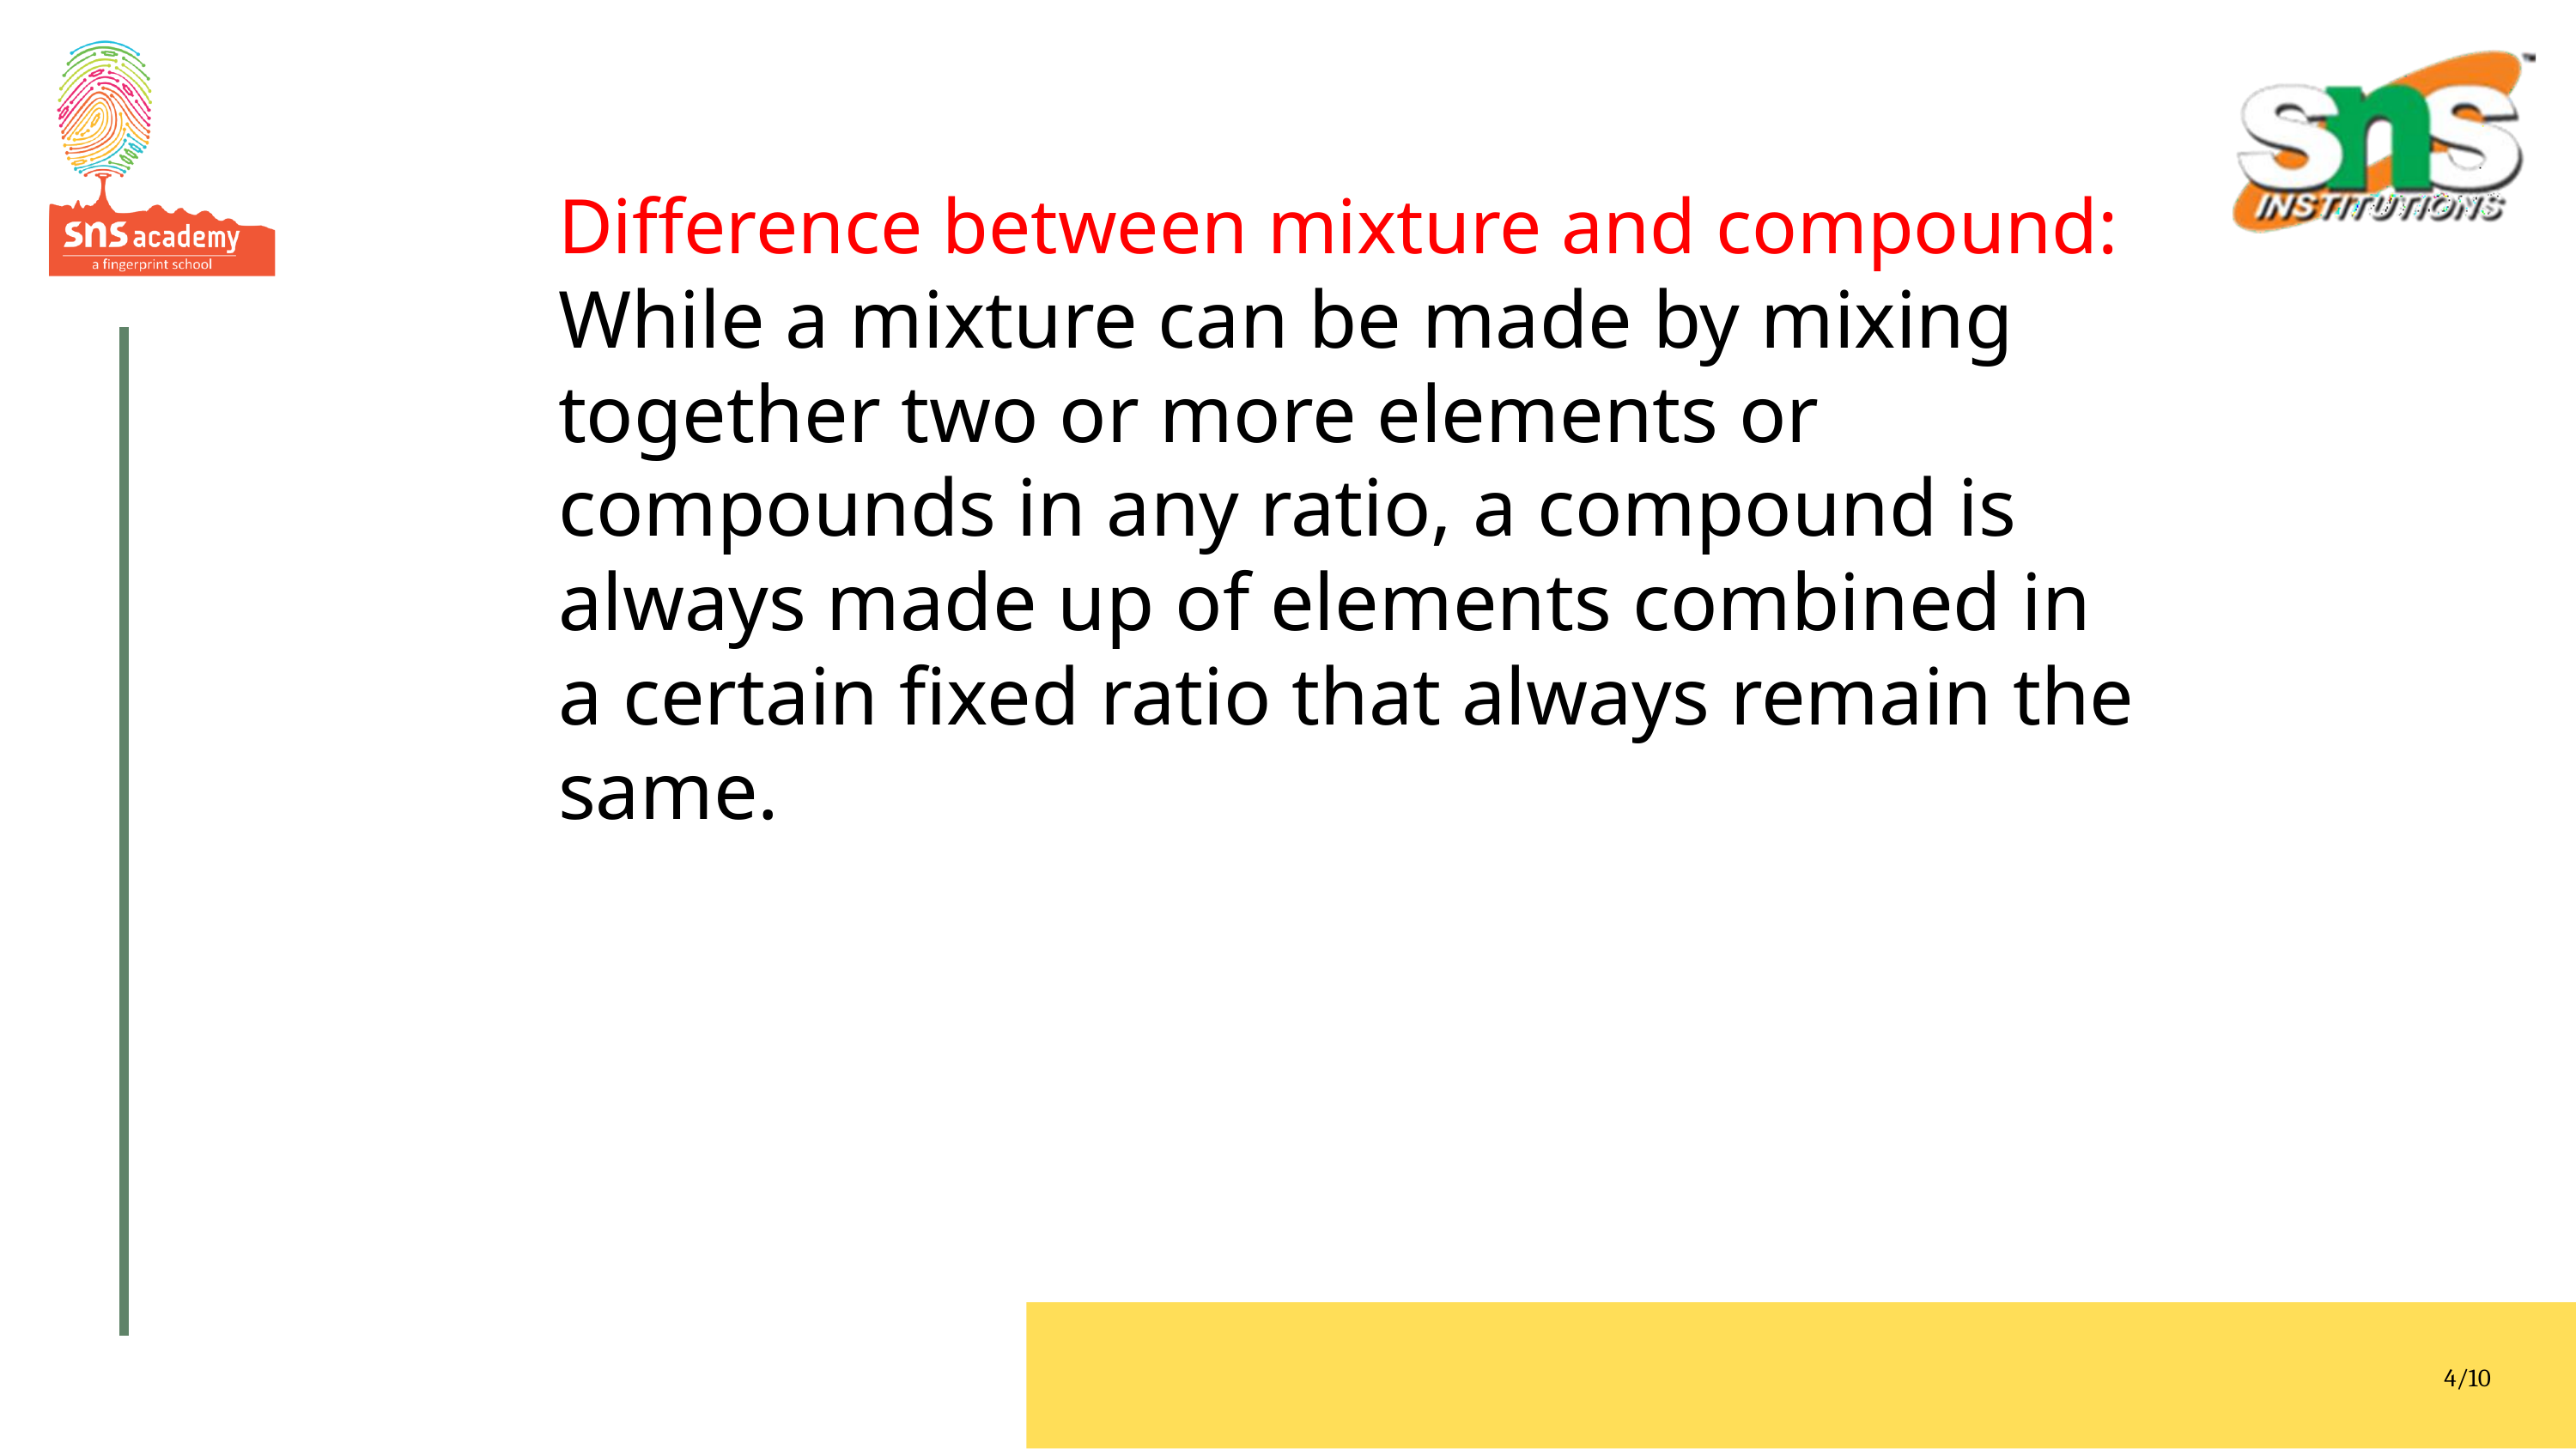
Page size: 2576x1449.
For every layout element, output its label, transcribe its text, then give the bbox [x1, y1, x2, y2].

picture [2232, 49, 2537, 233]
picture [48, 40, 276, 276]
slide_number 4/10 [2425, 1361, 2502, 1449]
title Difference between mixture and compound: While a mixture can be made by mixing together two or more elements or compounds in any ratio, a compound is always made up of elements combined in a certain fixed ratio that always remain the same. [558, 177, 2136, 836]
text_box [1026, 1302, 2576, 1449]
